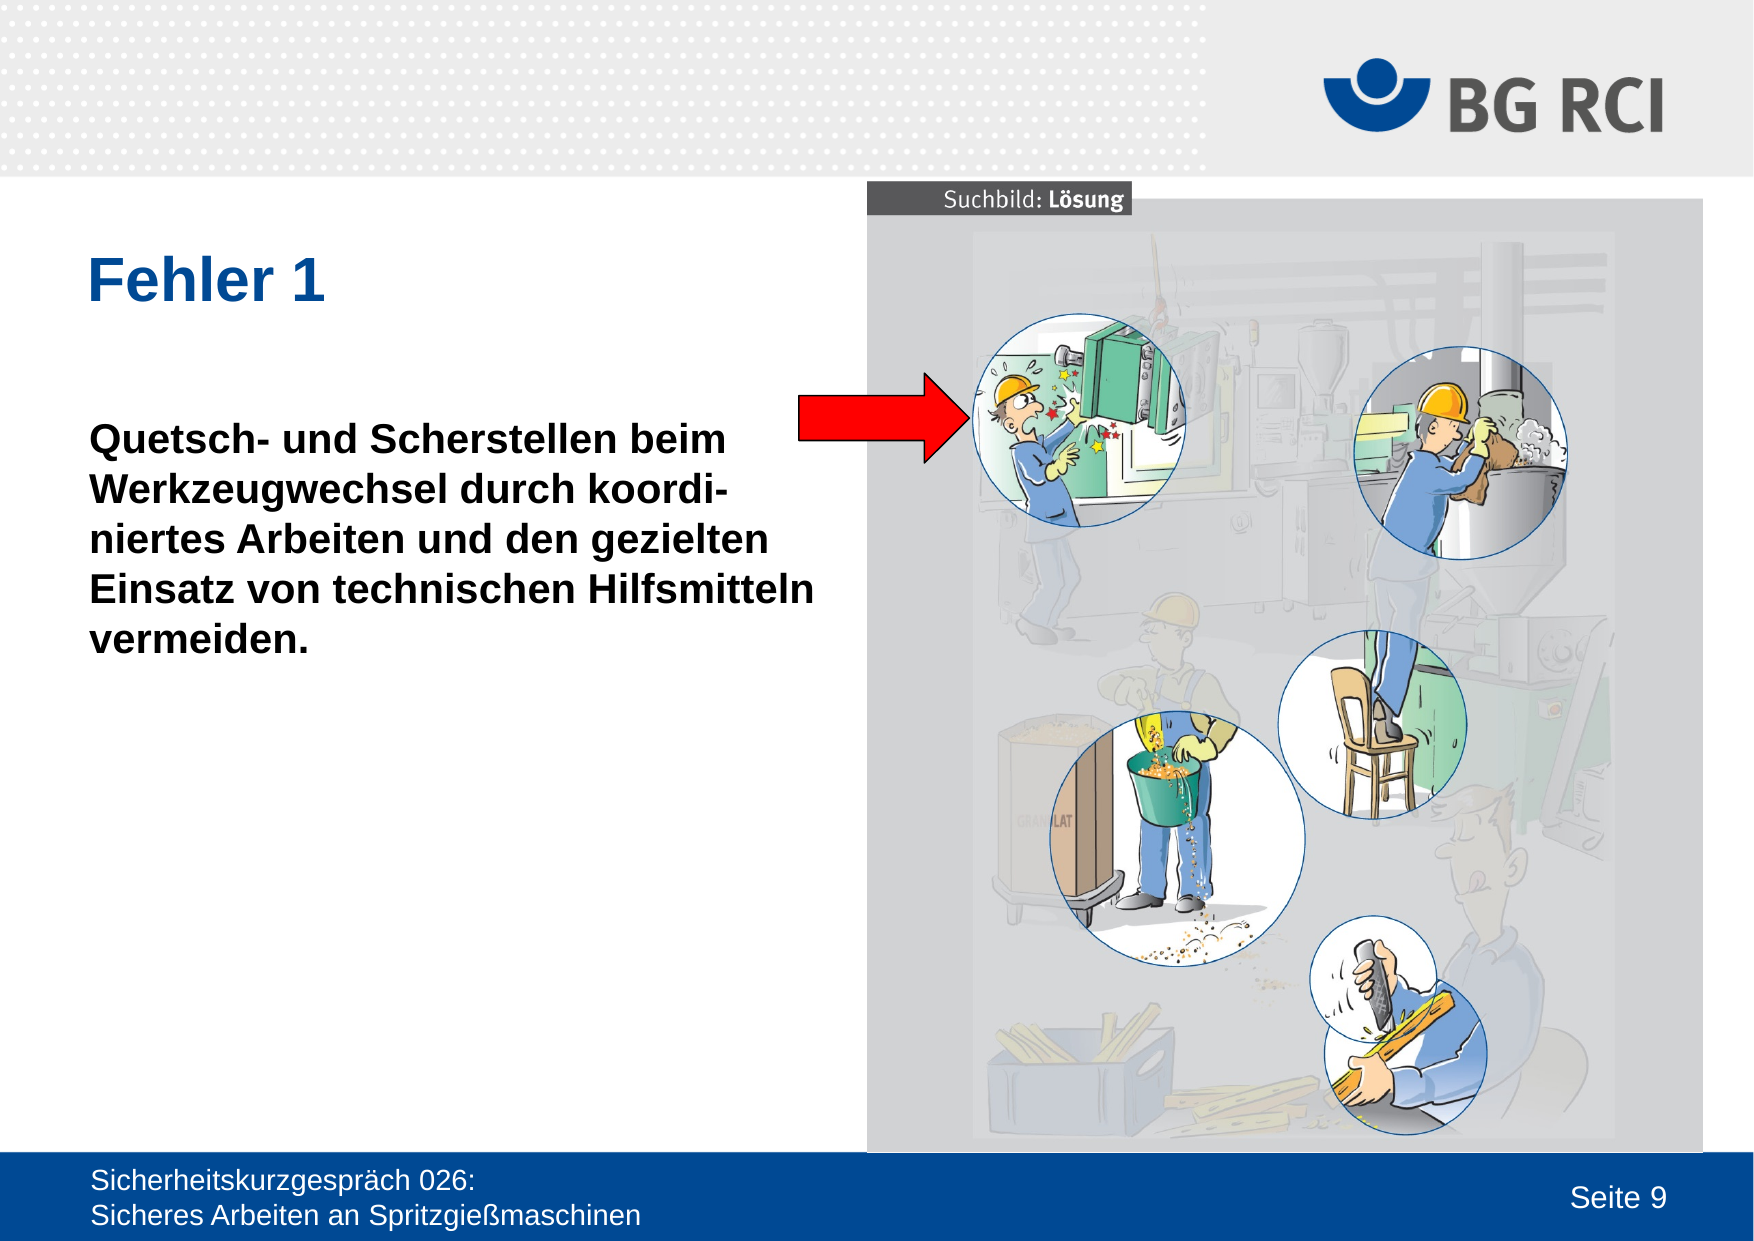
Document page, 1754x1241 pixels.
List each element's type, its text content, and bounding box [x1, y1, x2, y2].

picture [0, 0, 1754, 1241]
slide_number Seite 9 [1407, 1163, 1668, 1241]
text_box [798, 395, 862, 441]
text_box Quetsch- und Scherstellen beim Werkzeugwechsel durch koordi-niertes Arbeiten und den gezielten Einsatz von technischen Hilfsmitteln vermeiden. [74, 404, 853, 670]
text_box Fehler 1 [87, 238, 862, 337]
